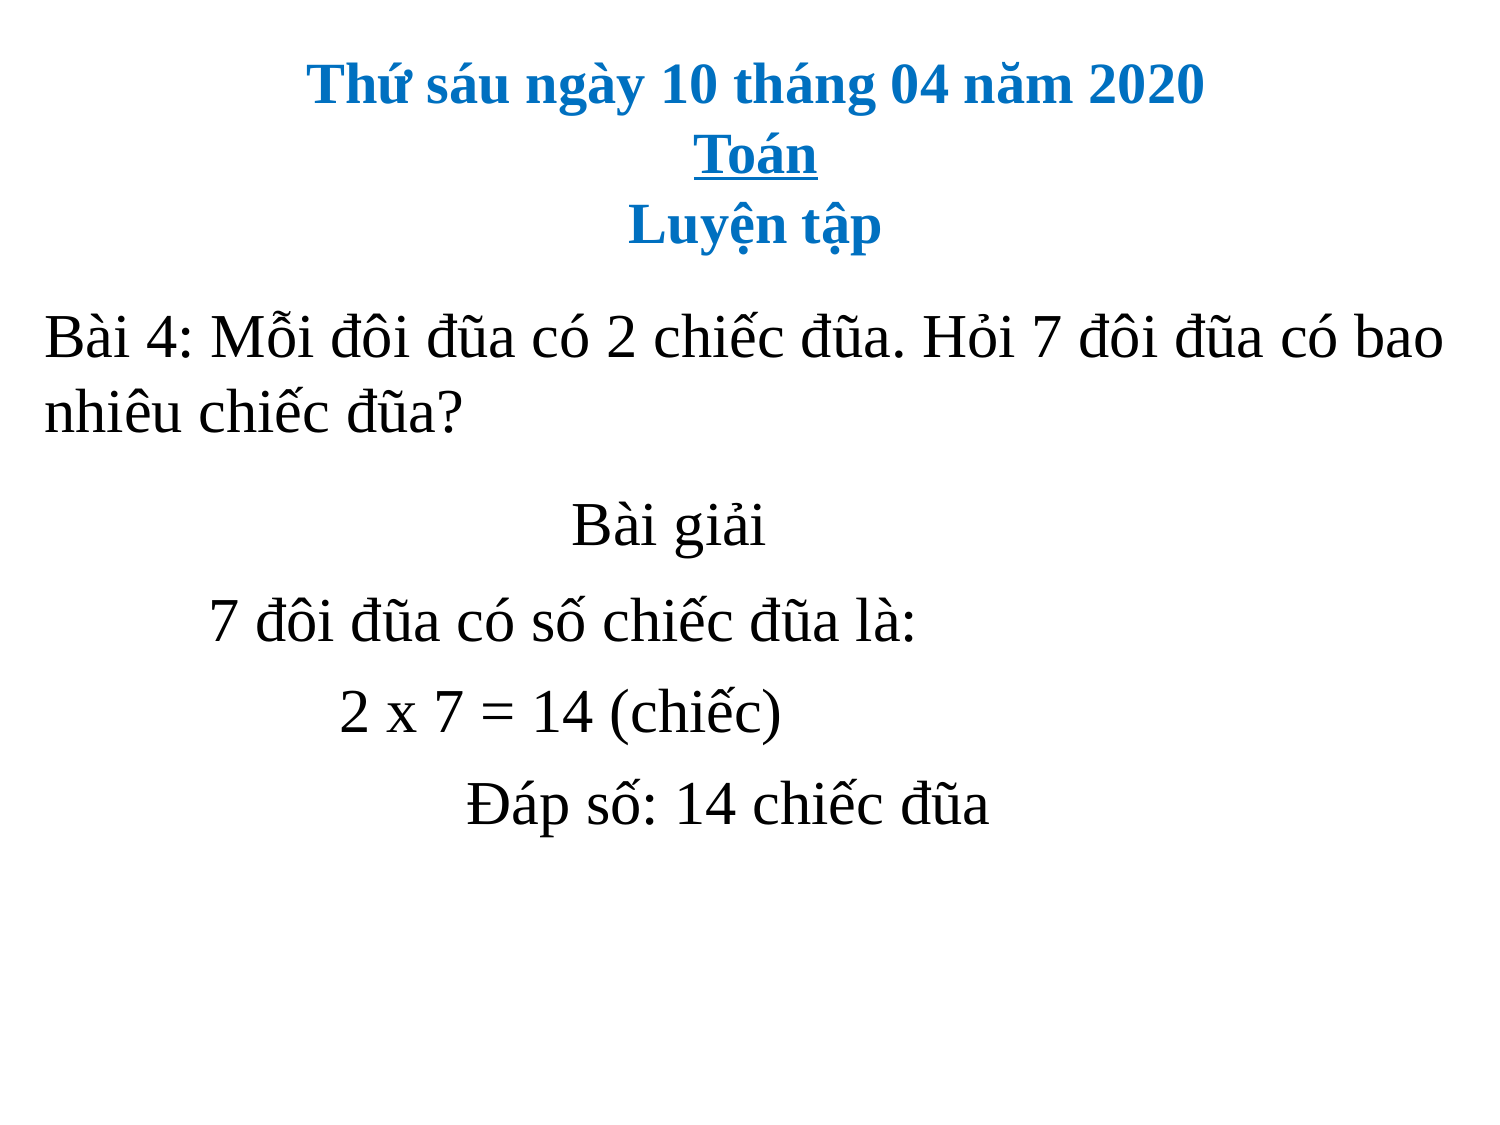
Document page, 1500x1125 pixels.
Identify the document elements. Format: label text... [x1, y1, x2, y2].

text_box Thứ sáu ngày 10 tháng 04 năm 2020 Toán Luyện tập [224, 37, 1288, 263]
text_box 7 đôi đũa có số chiếc đũa là: [193, 571, 1219, 662]
text_box Bài giải [556, 475, 1035, 566]
text_box Đáp số: 14 chiếc đũa [451, 754, 1477, 845]
text_box Bài 4: Mỗi đôi đũa có 2 chiếc đũa. Hỏi 7 đôi đũa có bao nhiêu chiếc đũa? [29, 287, 1477, 453]
text_box 2 x 7 = 14 (chiếc) [324, 662, 1350, 753]
